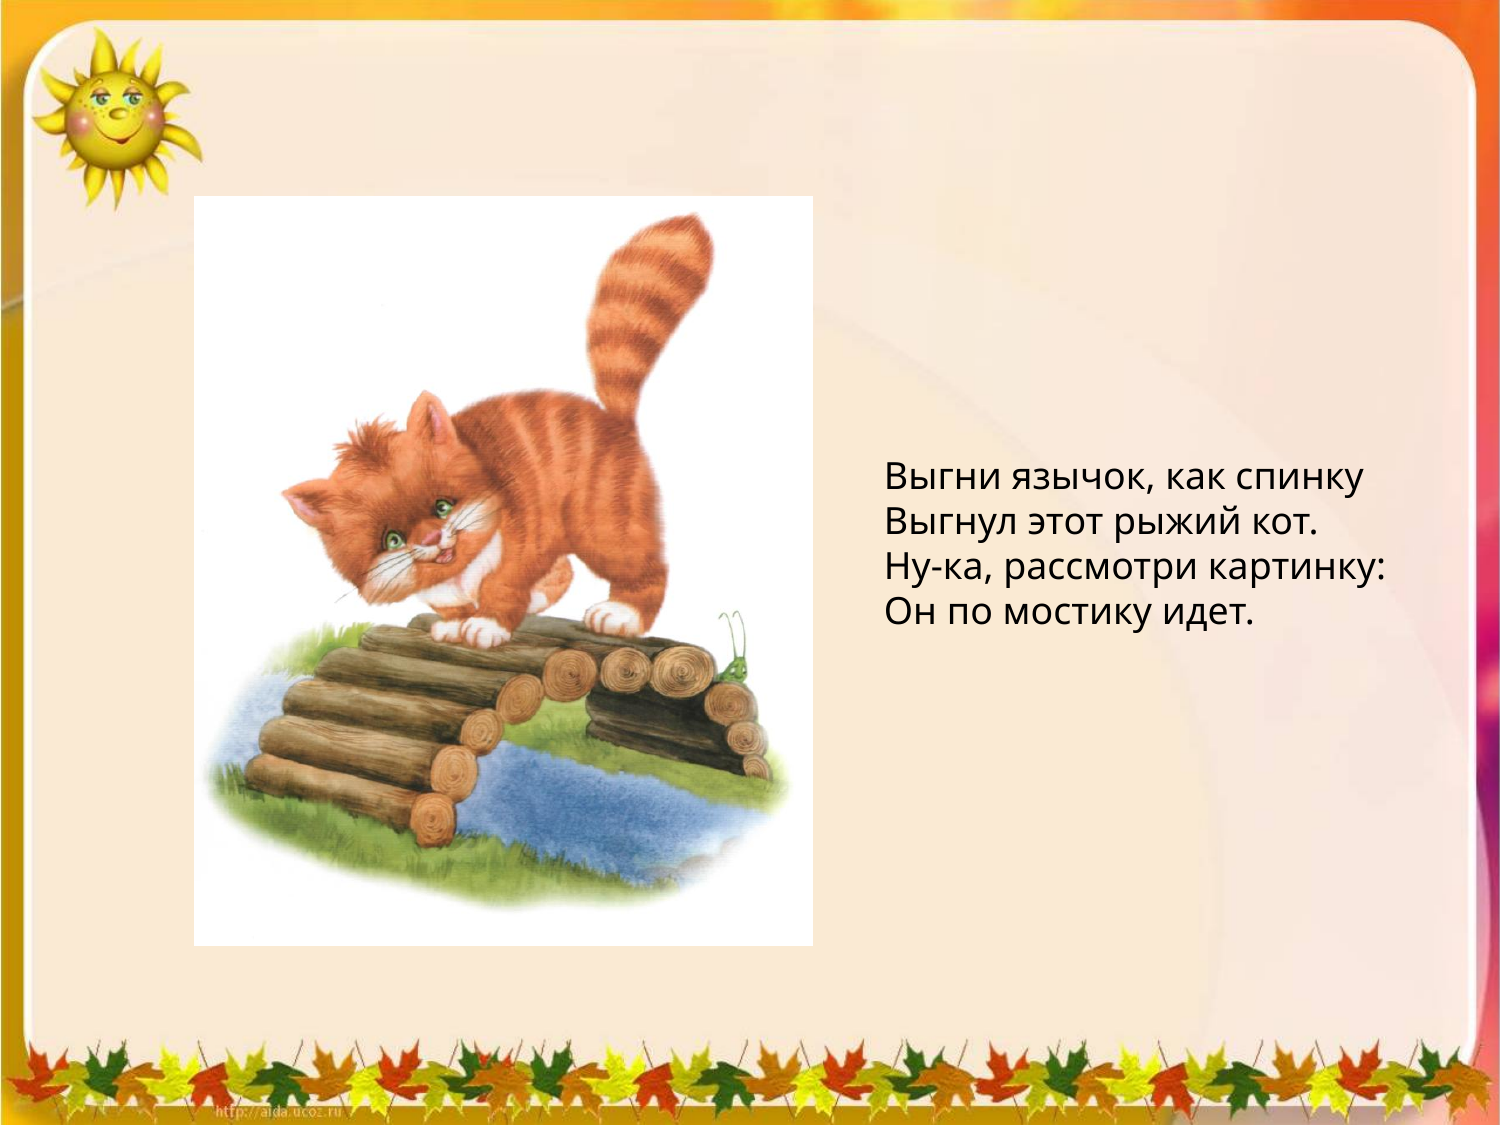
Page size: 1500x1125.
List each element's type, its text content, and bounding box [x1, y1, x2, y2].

picture [0, 0, 1500, 1125]
text_box Выгни язычок, как спинку Выгнул этот рыжий кот. Ну-ка, рассмотри картинку: Он по мостику идет. [869, 444, 1412, 640]
